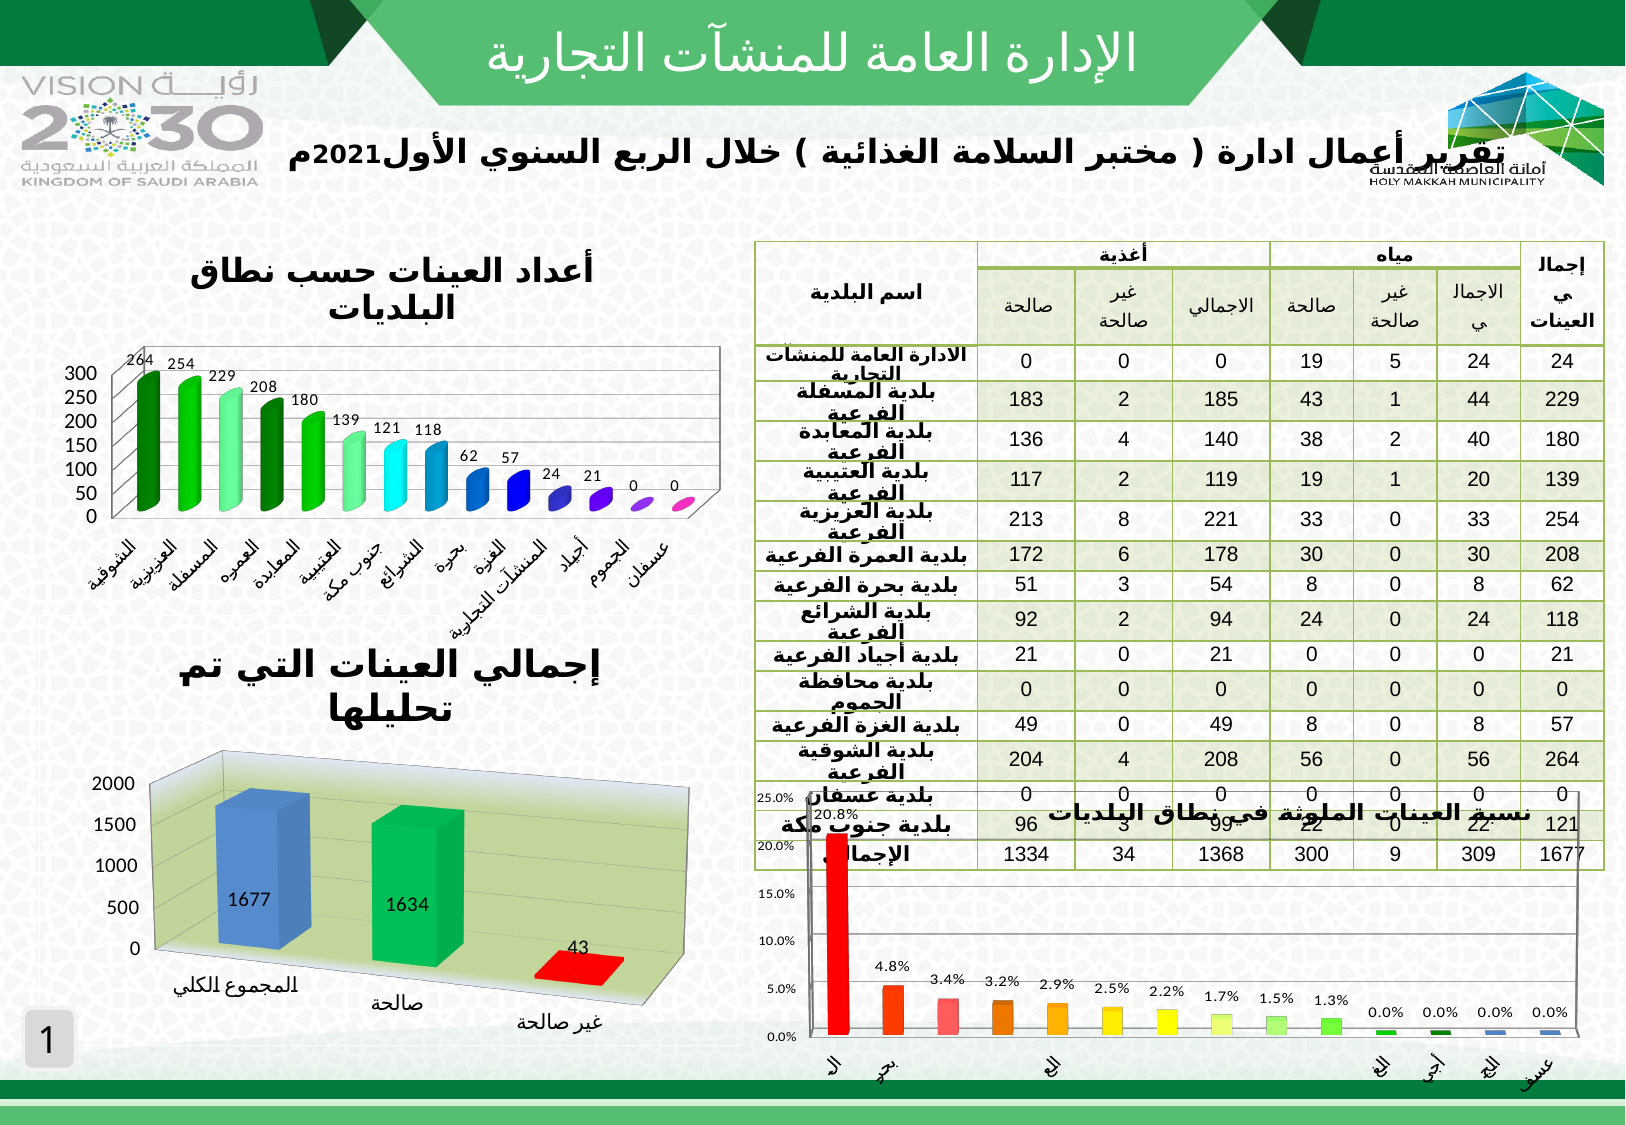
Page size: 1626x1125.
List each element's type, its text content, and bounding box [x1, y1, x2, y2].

table_cell 140 [1173, 422, 1269, 460]
table_cell 21 [1521, 642, 1603, 670]
table_cell 30 [1438, 542, 1520, 570]
table_cell 2 [1354, 422, 1436, 460]
table_cell 264 [1521, 742, 1603, 780]
table_cell 4 [1076, 742, 1172, 780]
table_cell 204 [978, 742, 1074, 780]
table_header اسم البلدية [756, 242, 977, 344]
table_cell بلدية الشوقية الفرعية [756, 742, 977, 780]
table_cell 24 [1438, 346, 1520, 380]
table_cell 33 [1438, 502, 1520, 540]
table_cell 0 [1271, 642, 1353, 670]
table_cell 8 [1438, 572, 1520, 600]
table_cell 0 [1173, 672, 1269, 710]
table_cell 229 [1521, 382, 1603, 420]
table_cell 21 [978, 642, 1074, 670]
table_cell بلدية العزيزية الفرعية [756, 502, 977, 540]
table_cell 43 [1271, 382, 1353, 420]
table_cell 213 [978, 502, 1074, 540]
table_cell 5 [1354, 346, 1436, 380]
table_cell 136 [978, 422, 1074, 460]
table_cell 0 [1438, 642, 1520, 670]
table_cell 2 [1076, 602, 1172, 640]
table_cell 183 [978, 382, 1074, 420]
table_cell 221 [1173, 502, 1269, 540]
table_cell 51 [978, 572, 1074, 600]
table_cell 0 [1173, 346, 1269, 380]
text_box الإدارة العامة للمنشآت التجارية [470, 11, 1155, 89]
table_cell 8 [1271, 712, 1353, 740]
table_cell 6 [1076, 542, 1172, 570]
table_cell 49 [1173, 712, 1269, 740]
chart [39, 225, 743, 1047]
table_cell 62 [1521, 572, 1603, 600]
table_cell 0 [1076, 672, 1172, 710]
table_cell 0 [1354, 542, 1436, 570]
table_cell 24 [1271, 602, 1353, 640]
table_cell 94 [1173, 602, 1269, 640]
table_cell 44 [1438, 382, 1520, 420]
table_cell 54 [1173, 572, 1269, 600]
table_cell بلدية بحرة الفرعية [756, 572, 977, 600]
table_cell 3 [1076, 572, 1172, 600]
table_cell 0 [1354, 572, 1436, 600]
table_cell 24 [1521, 347, 1603, 380]
chart [756, 783, 1603, 1098]
table_cell 0 [1354, 642, 1436, 670]
table_cell 0 [1076, 712, 1172, 740]
table_cell 56 [1271, 742, 1353, 780]
table_cell 19 [1271, 346, 1353, 380]
text_box 1 [20, 1005, 78, 1072]
table_cell 8 [1271, 572, 1353, 600]
table_cell 19 [1271, 462, 1353, 500]
table_cell بلدية العتيبية الفرعية [756, 462, 977, 500]
table_cell 21 [1173, 642, 1269, 670]
table_cell 254 [1521, 502, 1603, 540]
table_cell 0 [978, 346, 1074, 380]
table_cell 180 [1521, 422, 1603, 460]
text_box تقرير أعمال ادارة ( مختبر السلامة الغذائية ) خلال الربع السنوي الأول2021م [273, 122, 1364, 178]
table_cell 0 [1354, 602, 1436, 640]
table_cell بلدية محافظة الجموم [756, 672, 977, 710]
table_cell صالحة [1271, 270, 1353, 344]
table_cell 49 [978, 712, 1074, 740]
table_cell 172 [978, 542, 1074, 570]
table_header إجمالي العينات [1521, 242, 1603, 344]
table_cell 0 [1521, 672, 1603, 710]
table_cell 8 [1438, 712, 1520, 740]
table_cell 38 [1271, 422, 1353, 460]
table_cell 24 [1438, 602, 1520, 640]
table_cell 40 [1438, 422, 1520, 460]
table_cell 57 [1521, 712, 1603, 740]
table_cell 0 [1076, 642, 1172, 670]
table_cell الاجمالي [1173, 270, 1269, 344]
table_cell 0 [1354, 502, 1436, 540]
table_cell 33 [1271, 502, 1353, 540]
table_cell 0 [1271, 672, 1353, 710]
table_cell بلدية المسفلة الفرعية [756, 382, 977, 420]
table_cell 0 [1076, 346, 1172, 380]
table_cell 2 [1076, 382, 1172, 420]
table_cell 8 [1076, 502, 1172, 540]
table_cell 0 [978, 672, 1074, 710]
table_cell 118 [1521, 602, 1603, 640]
table_header أغذية [978, 242, 1269, 266]
table_cell بلدية الغزة الفرعية [756, 712, 977, 740]
table_cell 2 [1076, 462, 1172, 500]
table_cell 119 [1173, 462, 1269, 500]
table_cell 0 [1354, 712, 1436, 740]
table_cell غير صالحة [1354, 270, 1436, 344]
table_cell 92 [978, 602, 1074, 640]
table_cell 4 [1076, 422, 1172, 460]
table_cell 0 [1438, 672, 1520, 710]
picture [0, 0, 1626, 1125]
table_cell 1 [1354, 462, 1436, 500]
table_cell بلدية العمرة الفرعية [756, 542, 977, 570]
table_cell صالحة [978, 270, 1074, 344]
table_cell بلدية المعابدة الفرعية [756, 422, 977, 460]
table_cell 0 [1354, 672, 1436, 710]
table_cell 208 [1521, 542, 1603, 570]
table_cell بلدية الشرائع الفرعية [756, 602, 977, 640]
table_cell 208 [1173, 742, 1269, 780]
table_cell الادارة العامة للمنشآت التجارية [756, 347, 977, 380]
table_cell 178 [1173, 542, 1269, 570]
table_header مياه [1271, 242, 1520, 266]
table_cell 139 [1521, 462, 1603, 500]
table_cell 1 [1354, 382, 1436, 420]
table_cell 30 [1271, 542, 1353, 570]
table_cell بلدية أجياد الفرعية [756, 642, 977, 670]
table_cell 117 [978, 462, 1074, 500]
table_cell غير صالحة [1076, 270, 1172, 344]
table_cell 56 [1438, 742, 1520, 780]
table_cell 185 [1173, 382, 1269, 420]
table_cell 20 [1438, 462, 1520, 500]
table_cell الاجمالي [1438, 270, 1520, 344]
table_cell 0 [1354, 742, 1436, 780]
